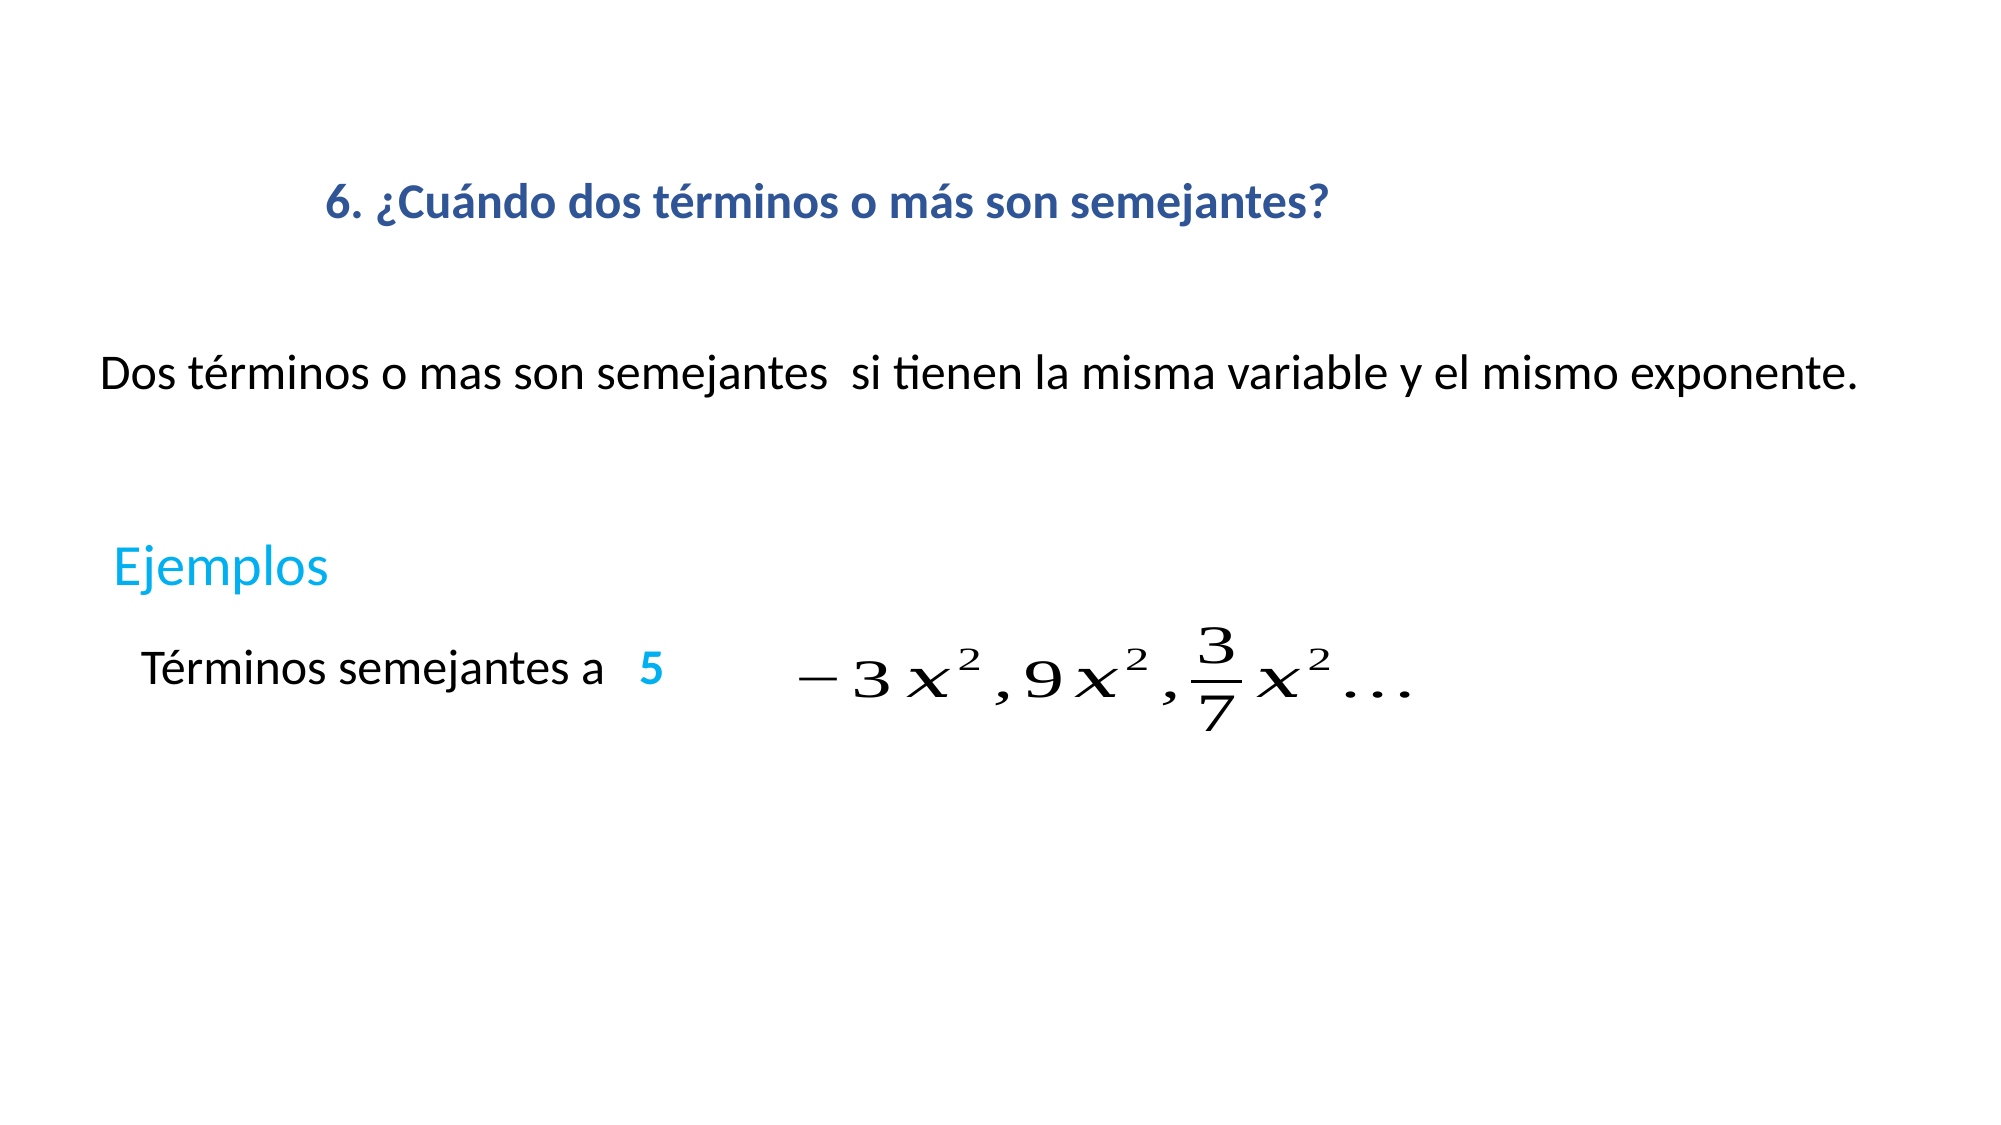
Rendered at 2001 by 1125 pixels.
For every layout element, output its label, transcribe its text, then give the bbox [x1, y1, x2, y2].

text_box 6. ¿Cuándo dos términos o más son semejantes? [310, 161, 1346, 236]
text_box Ejemplos [99, 519, 345, 605]
text_box Dos términos o mas son semejantes si tienen la misma variable y el mismo exponente. [85, 332, 1876, 408]
